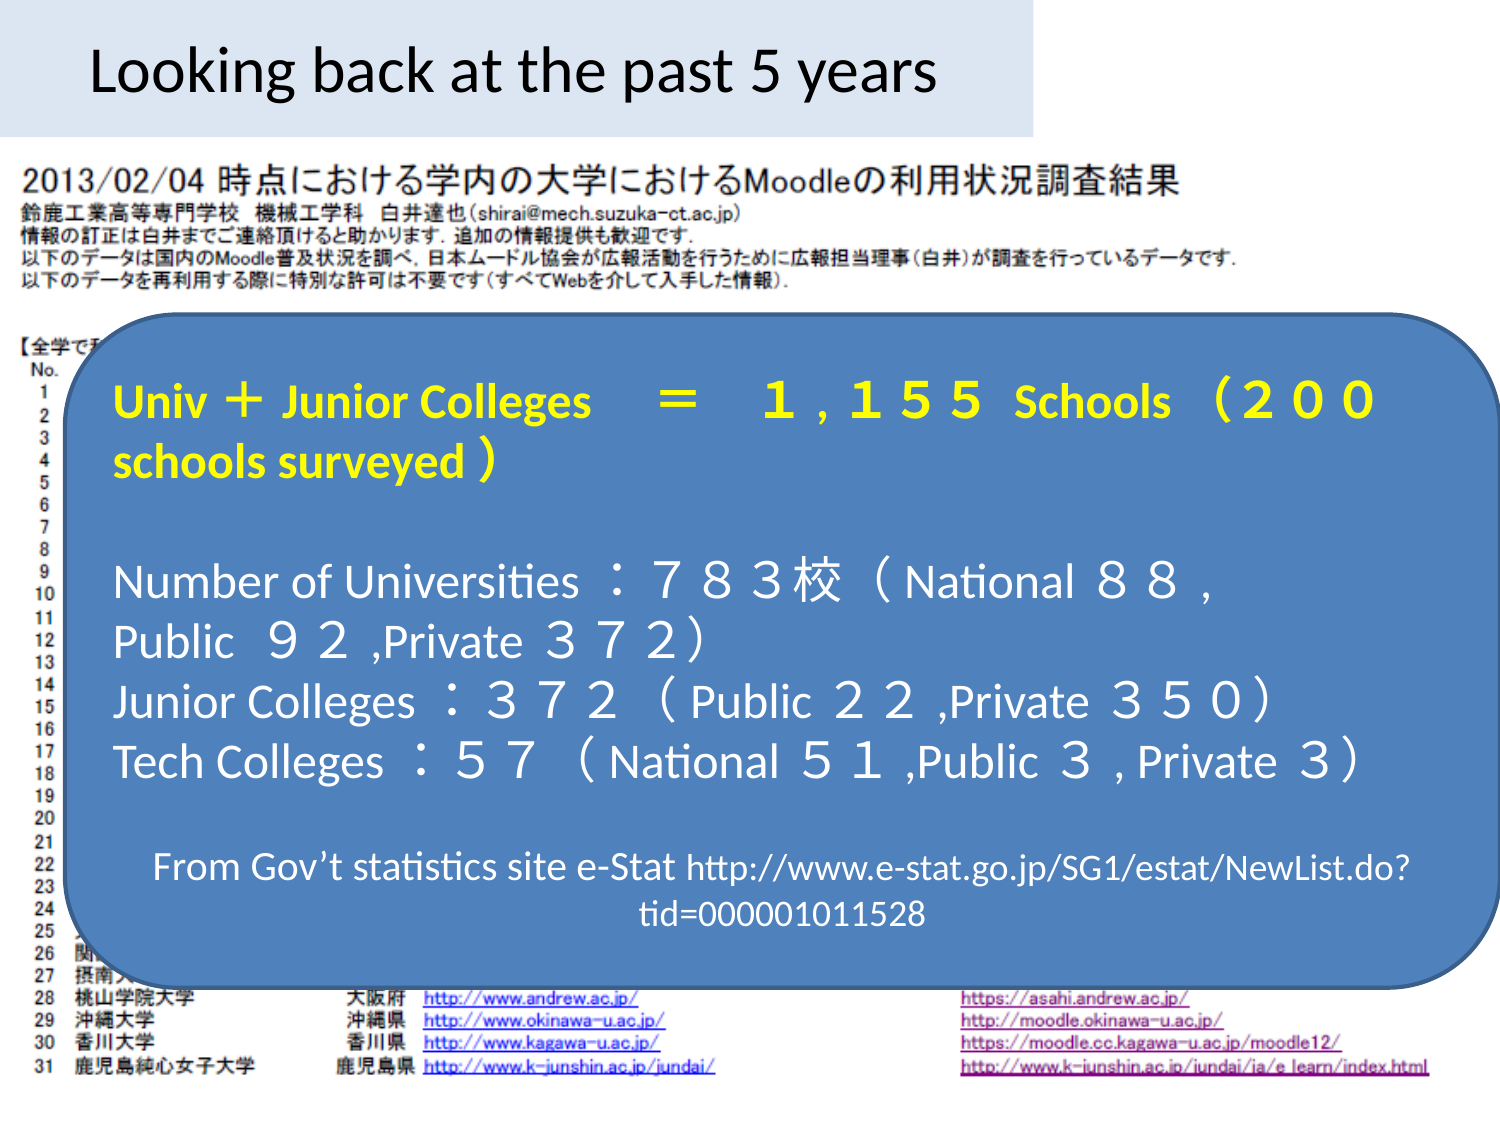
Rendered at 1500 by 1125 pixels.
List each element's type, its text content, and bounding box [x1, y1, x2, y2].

picture [0, 144, 1500, 1095]
title Looking back at the past 5 years [0, 0, 1034, 138]
